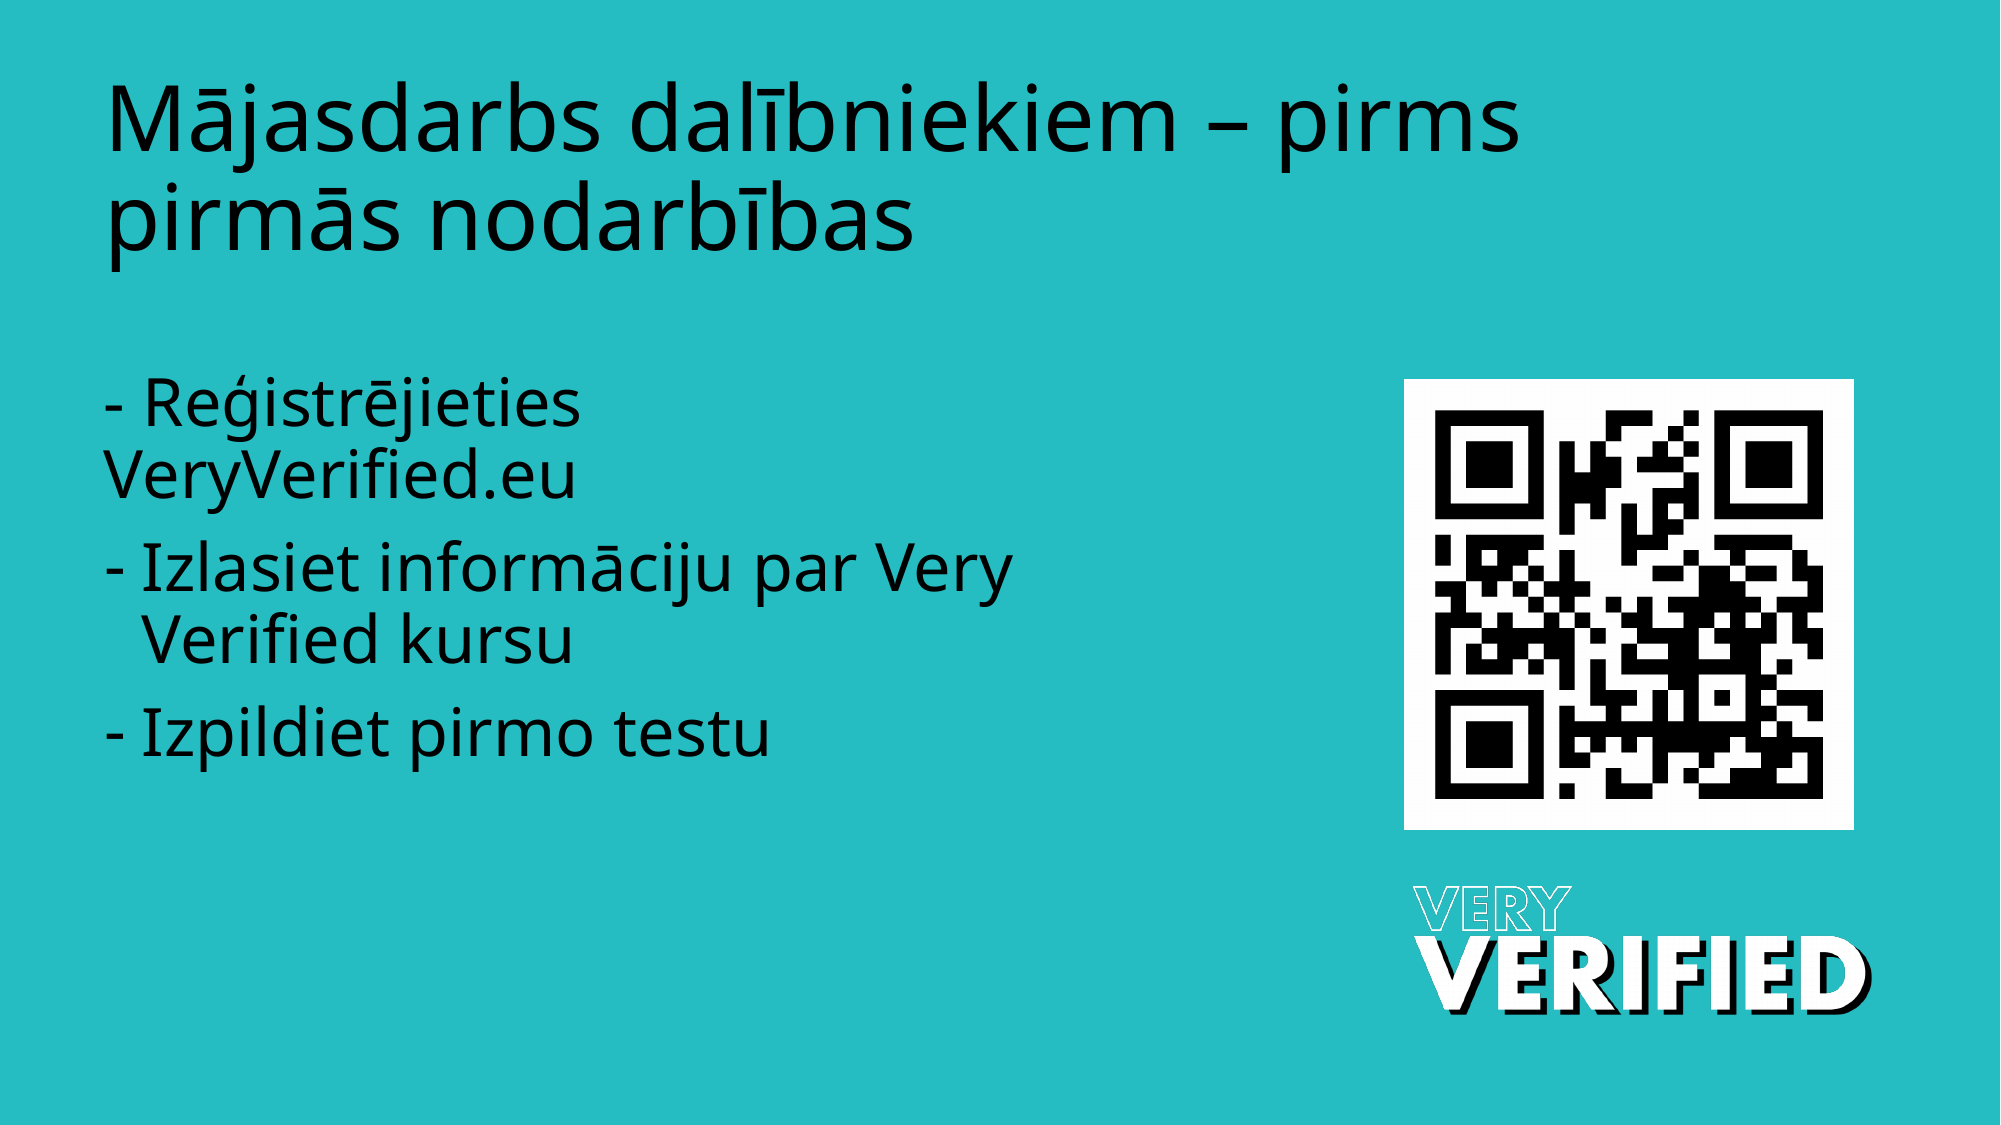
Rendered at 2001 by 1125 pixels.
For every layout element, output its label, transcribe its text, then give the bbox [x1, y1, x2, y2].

list - Reģistrējieties VeryVerified.eu Izlasiet informāciju par Very Verified kursu Izpildiet pirmo testu [89, 361, 1054, 936]
title Mājasdarbs dalībniekiem – pirms pirmās nodarbības [89, 62, 1807, 281]
picture [1403, 379, 1854, 830]
picture [1355, 850, 1905, 1050]
